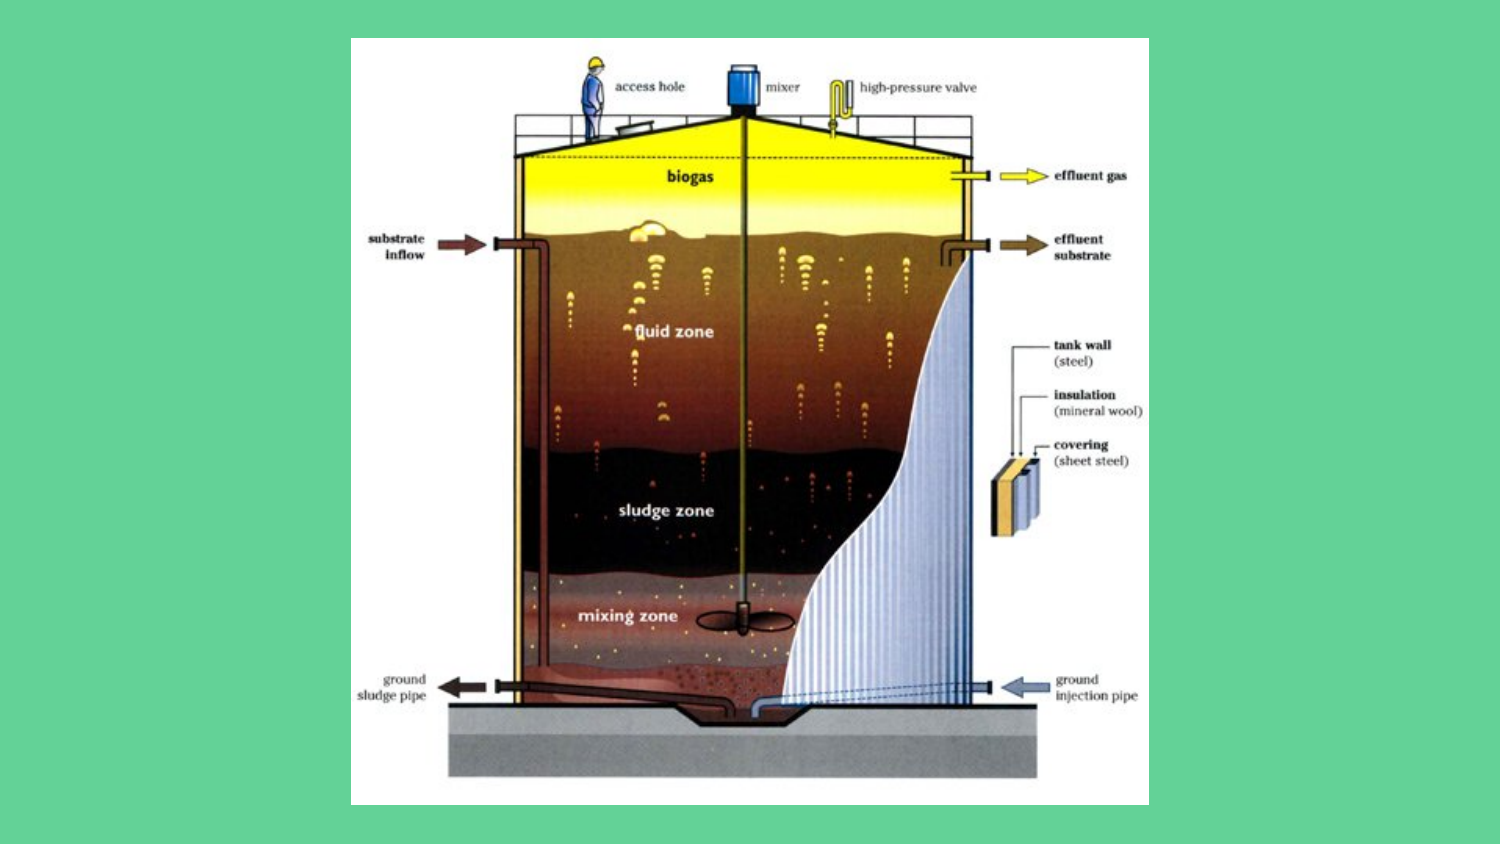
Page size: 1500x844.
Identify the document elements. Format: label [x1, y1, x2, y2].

picture [351, 38, 1149, 805]
